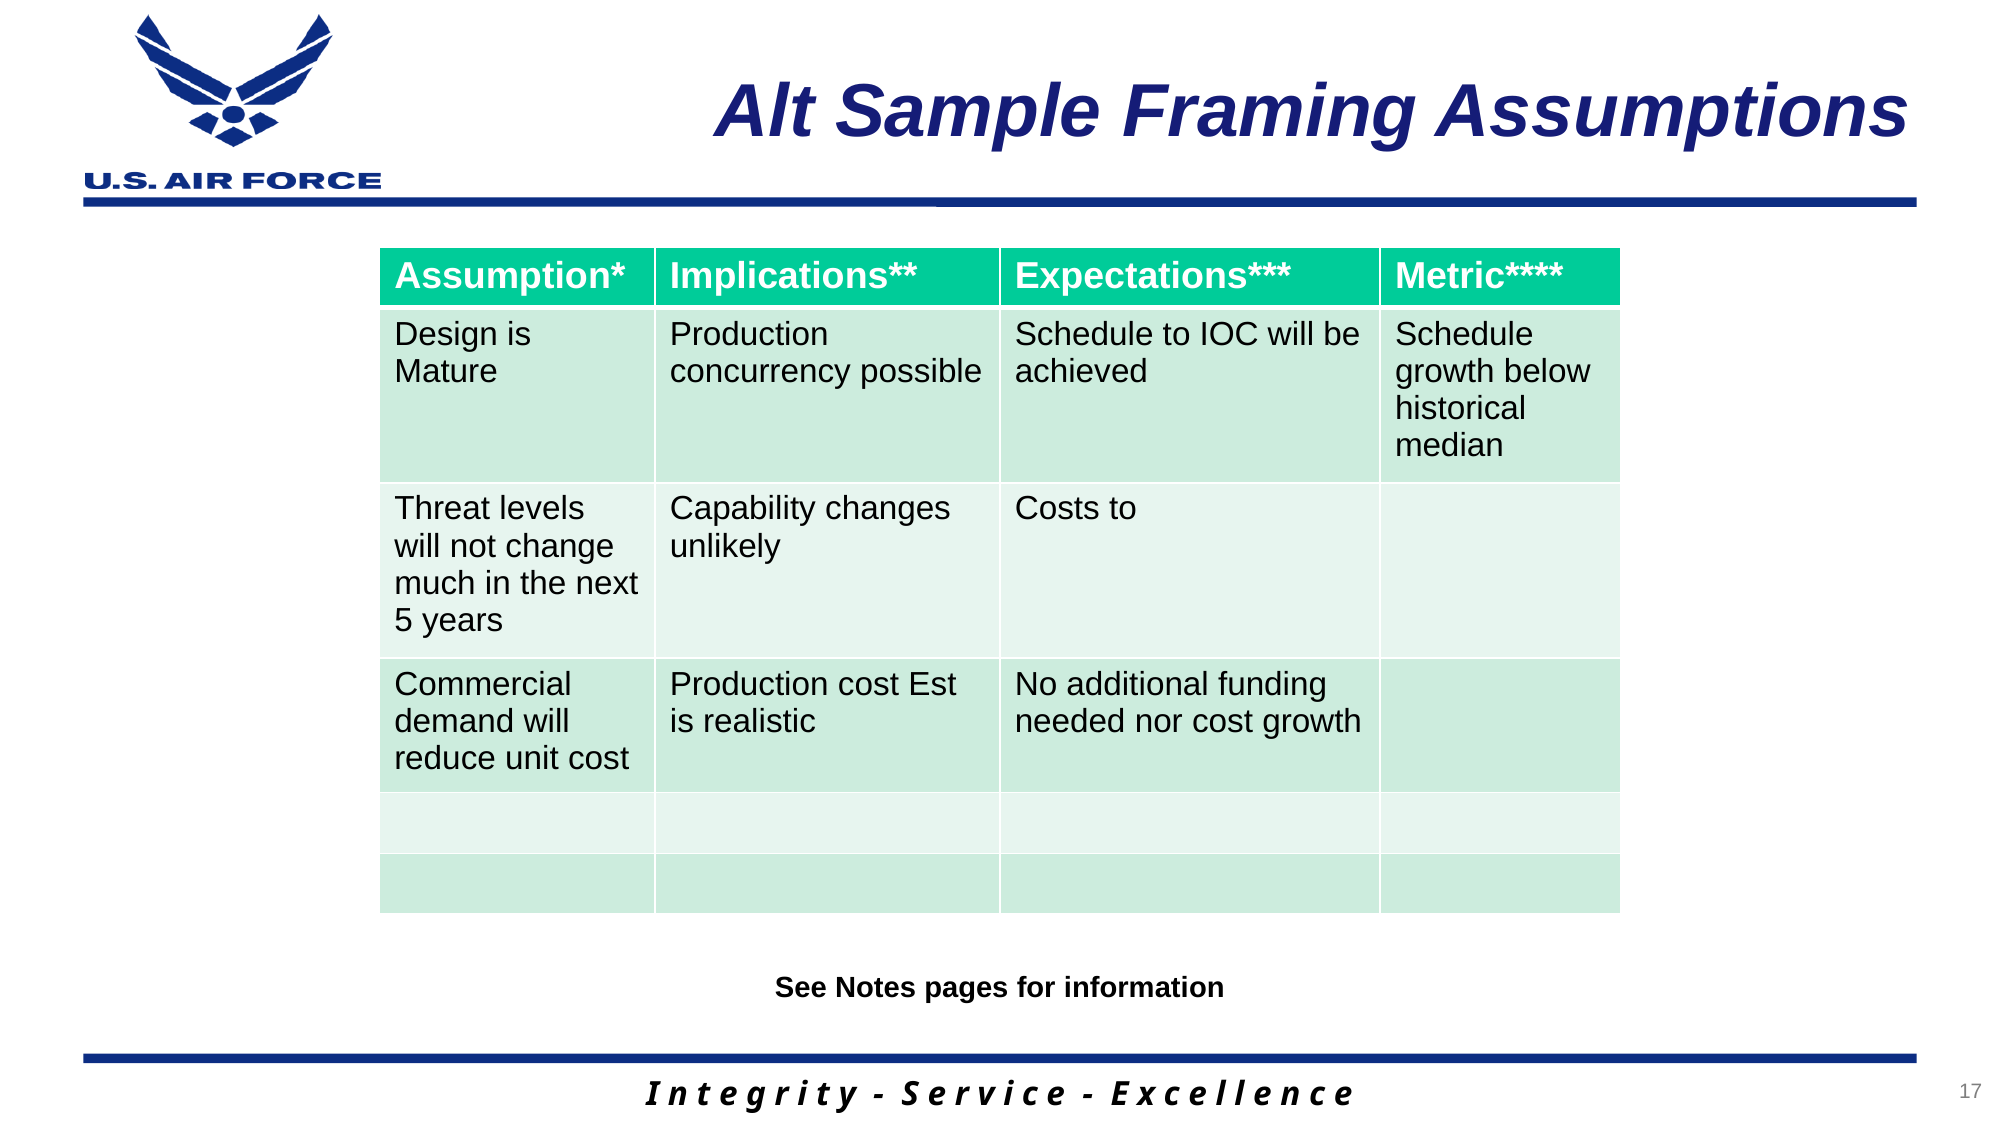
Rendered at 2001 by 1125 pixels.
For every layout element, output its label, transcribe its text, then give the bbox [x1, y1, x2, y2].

table_cell Costs to [1001, 484, 1379, 657]
table_cell Schedule growth below historical median [1381, 310, 1620, 482]
table_cell [656, 793, 999, 853]
table_cell [1381, 854, 1620, 913]
table_header Expectations*** [1001, 248, 1379, 305]
table_header Implications** [656, 248, 999, 305]
title Alt Sample Framing Assumptions [363, 12, 1927, 200]
slide_number 17 [1746, 1070, 1998, 1121]
picture [85, 14, 363, 189]
table_cell [380, 854, 654, 913]
table_cell [380, 793, 654, 853]
table_cell Production cost Est is realistic [656, 659, 999, 792]
table_cell [1381, 659, 1620, 792]
table_header Assumption* [380, 248, 654, 305]
table_header Metric**** [1381, 248, 1620, 305]
table_cell Threat levels will not change much in the next 5 years [380, 484, 654, 657]
table_cell [656, 854, 999, 913]
table_cell [1001, 793, 1379, 853]
table_cell No additional funding needed nor cost growth [1001, 659, 1379, 792]
table_cell [1381, 484, 1620, 657]
text_box See Notes pages for information [760, 961, 1240, 1011]
table_cell Design is Mature [380, 310, 654, 482]
table_cell [1001, 854, 1379, 913]
table_cell Capability changes unlikely [656, 484, 999, 657]
table_cell Production concurrency possible [656, 310, 999, 482]
table_cell Commercial demand will reduce unit cost [380, 659, 654, 792]
table_cell Schedule to IOC will be achieved [1001, 310, 1379, 482]
table_cell [1381, 793, 1620, 853]
